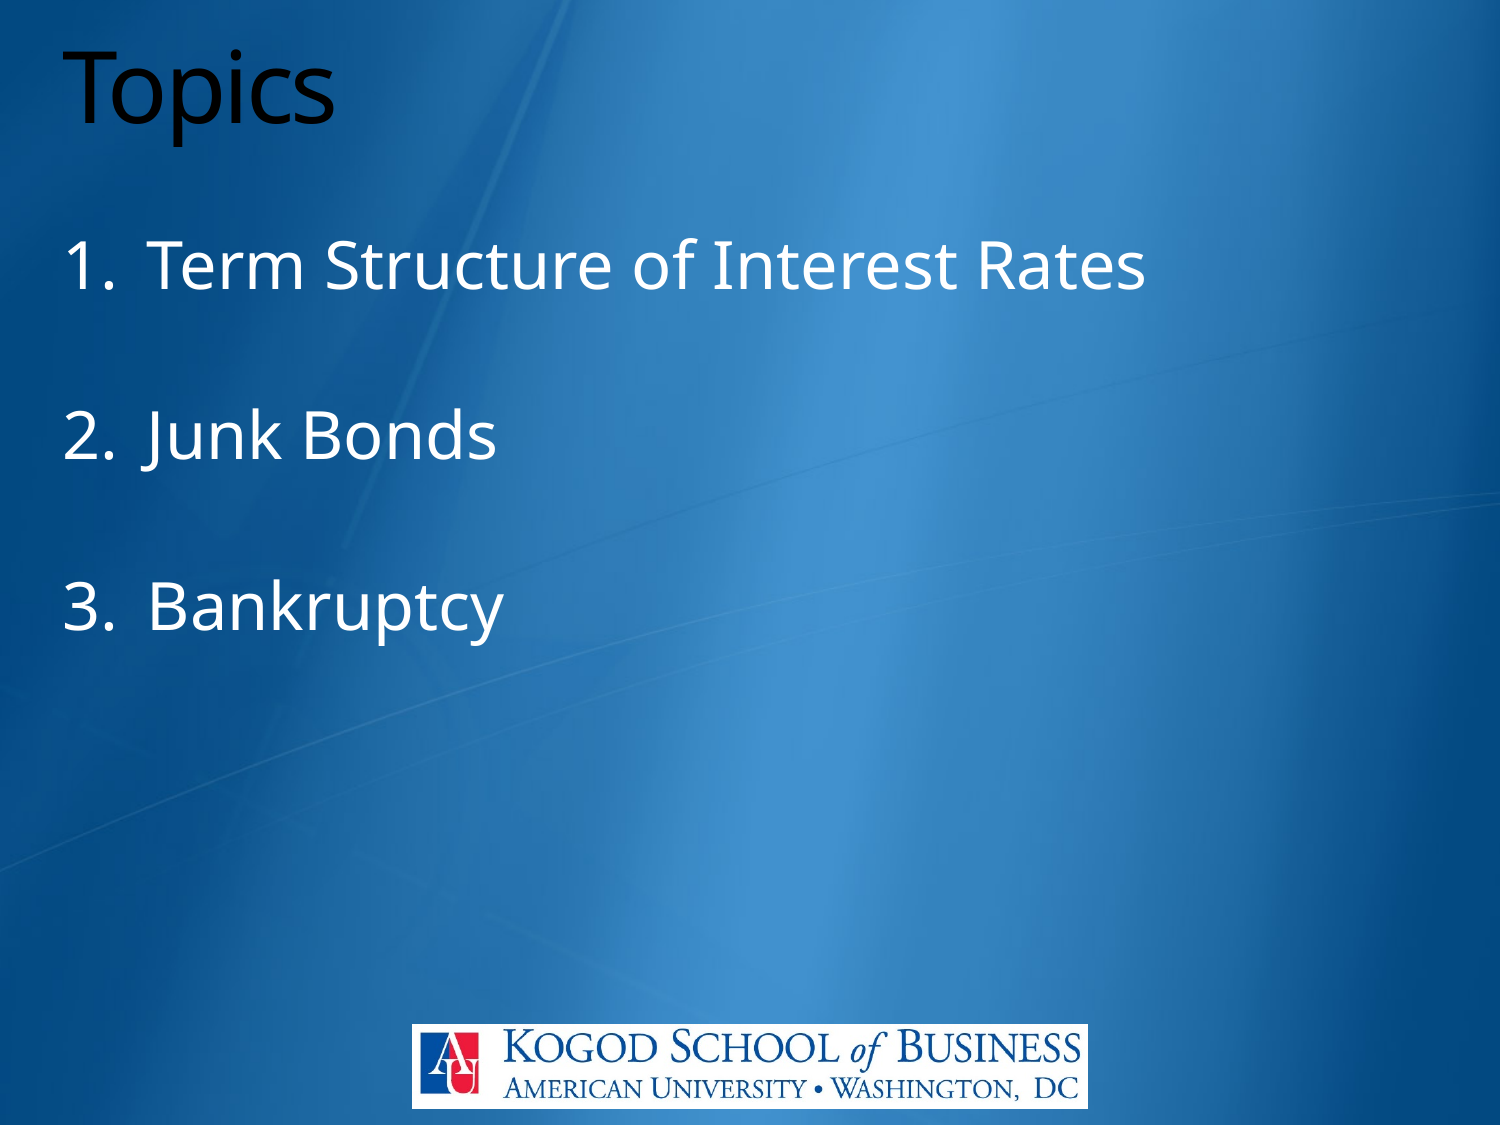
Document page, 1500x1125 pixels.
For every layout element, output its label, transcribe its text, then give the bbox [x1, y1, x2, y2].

list Term Structure of Interest Rates Junk Bonds Bankruptcy [62, 231, 1438, 660]
picture [0, 0, 1500, 1125]
title Topics [62, 37, 1438, 147]
